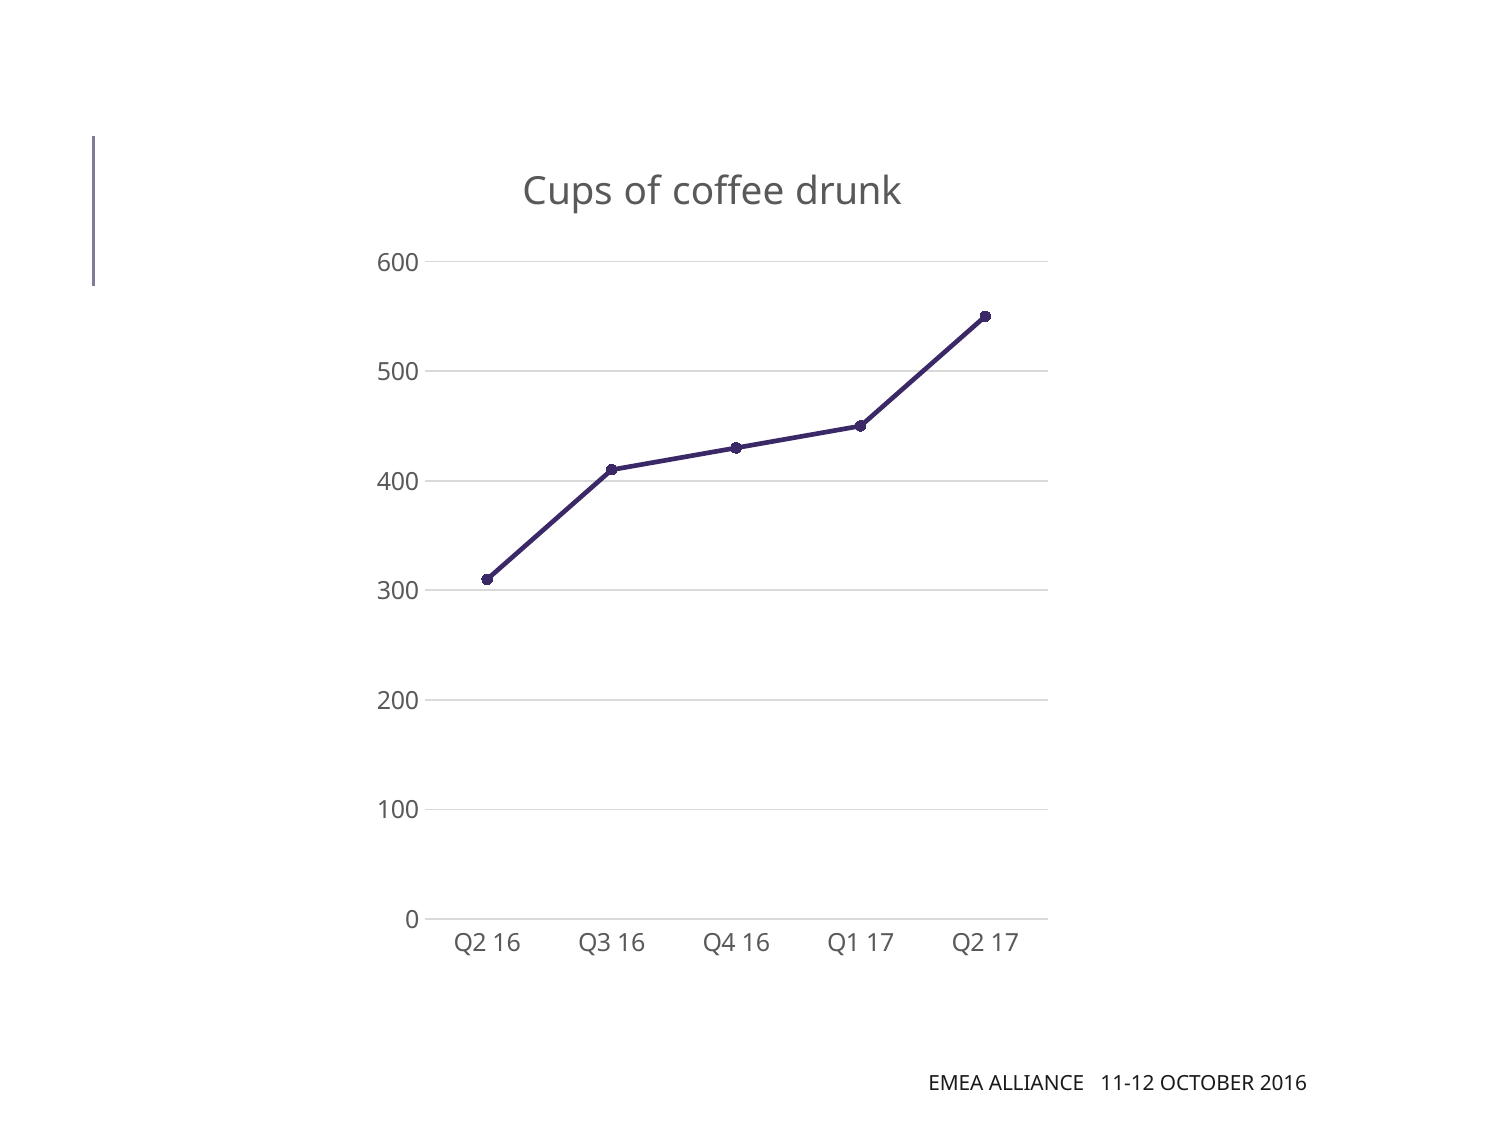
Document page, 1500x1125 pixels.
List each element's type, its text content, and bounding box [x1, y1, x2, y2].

chart [362, 125, 1062, 977]
footer EMEA Alliance 11-12 October 2016 [595, 1061, 1322, 1107]
